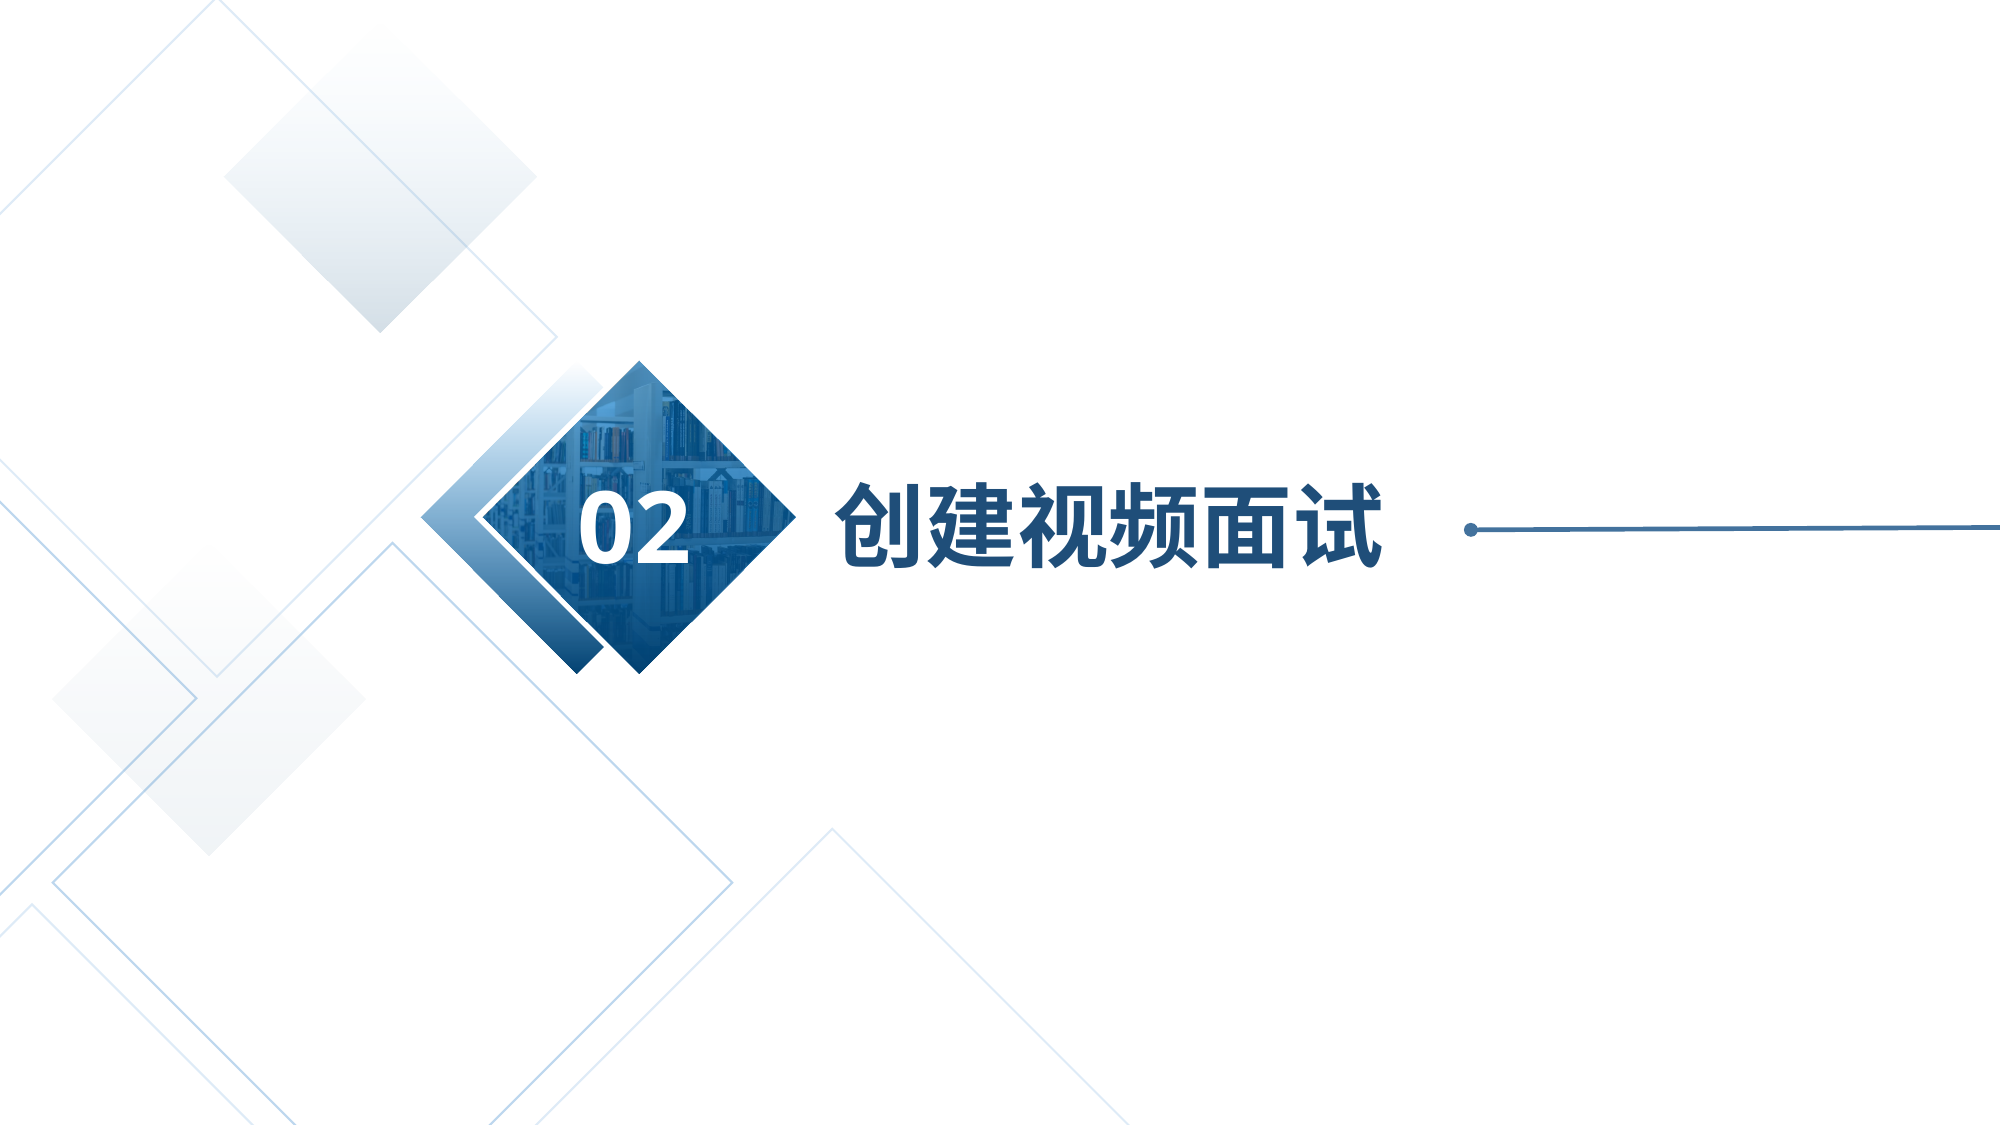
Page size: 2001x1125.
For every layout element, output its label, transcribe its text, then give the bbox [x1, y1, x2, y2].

picture [482, 469, 530, 517]
title 创建视频面试 [818, 447, 1979, 615]
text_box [1470, 525, 2000, 530]
text_box 02 [530, 456, 739, 592]
picture [586, 360, 651, 413]
